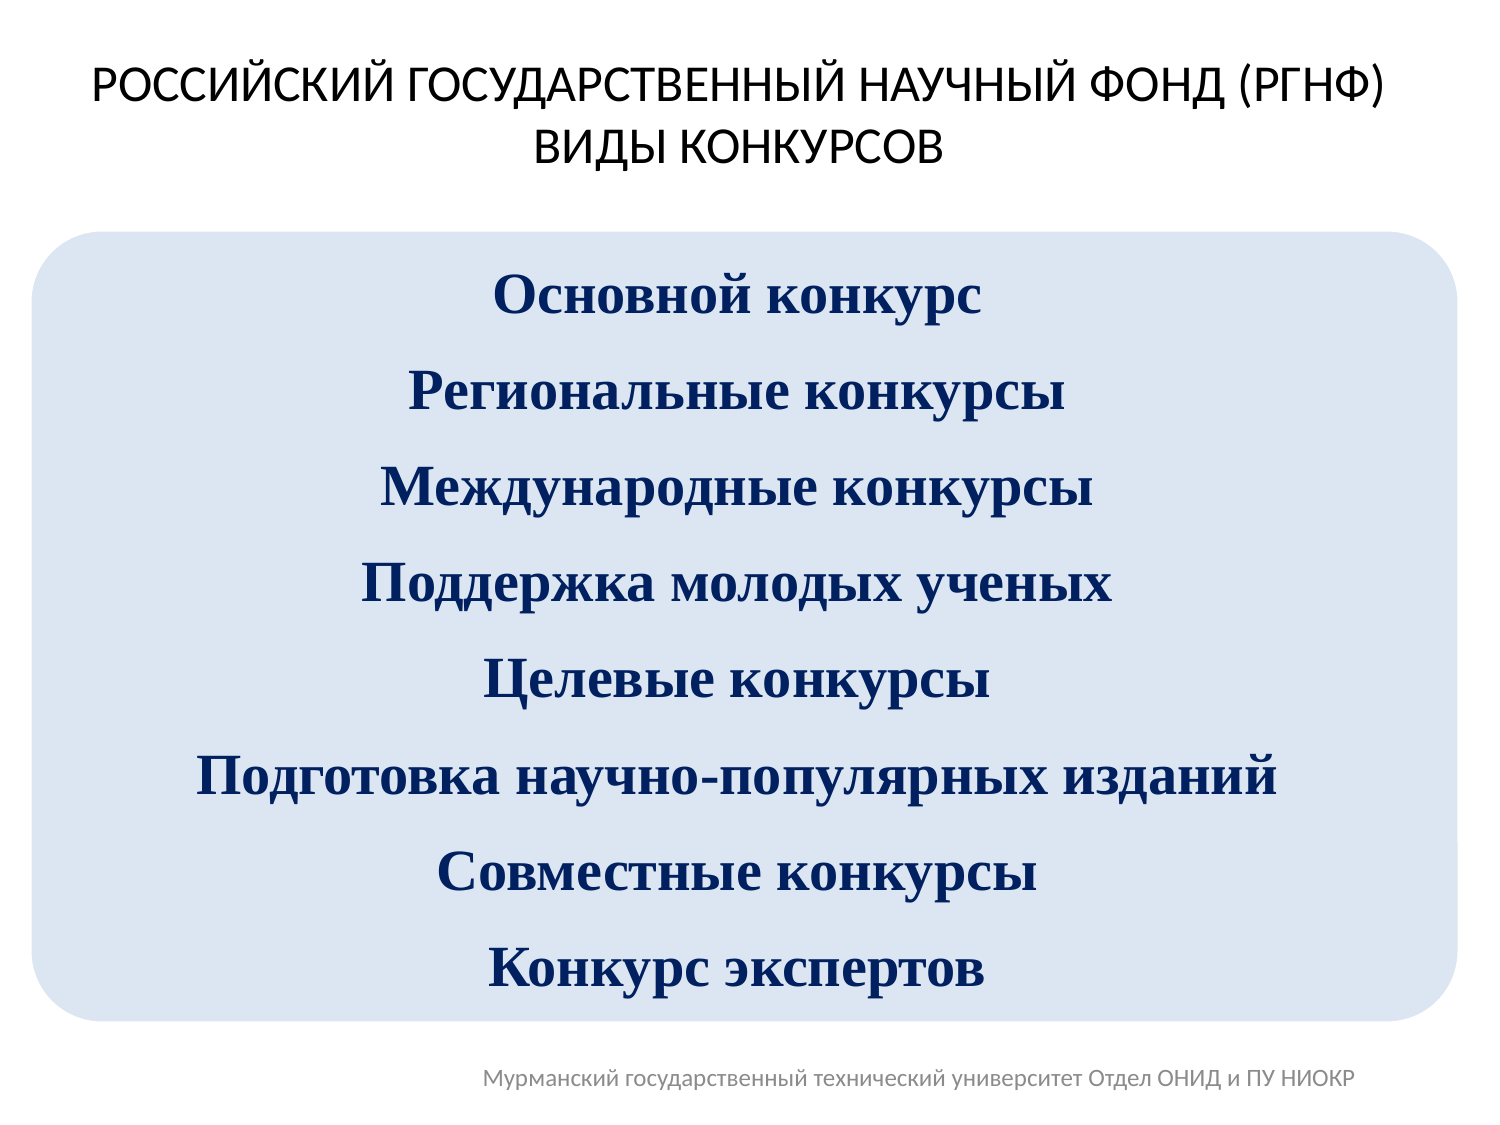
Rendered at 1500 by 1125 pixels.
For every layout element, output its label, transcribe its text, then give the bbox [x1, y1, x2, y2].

text_box Основной конкурс Региональные конкурсы Международные конкурсы Поддержка молодых ученых Целевые конкурсы Подготовка научно-популярных изданий Совместные конкурсы Конкурс экспертов [29, 229, 1460, 1024]
title РОССИЙСКИЙ ГОСУДАРСТВЕННЫЙ НАУЧНЫЙ ФОНД (РГНФ) ВИДЫ КОНКУРСОВ [70, 37, 1408, 186]
footer Мурманский государственный технический университет Отдел ОНИД и ПУ НИОКР [376, 1058, 1464, 1125]
